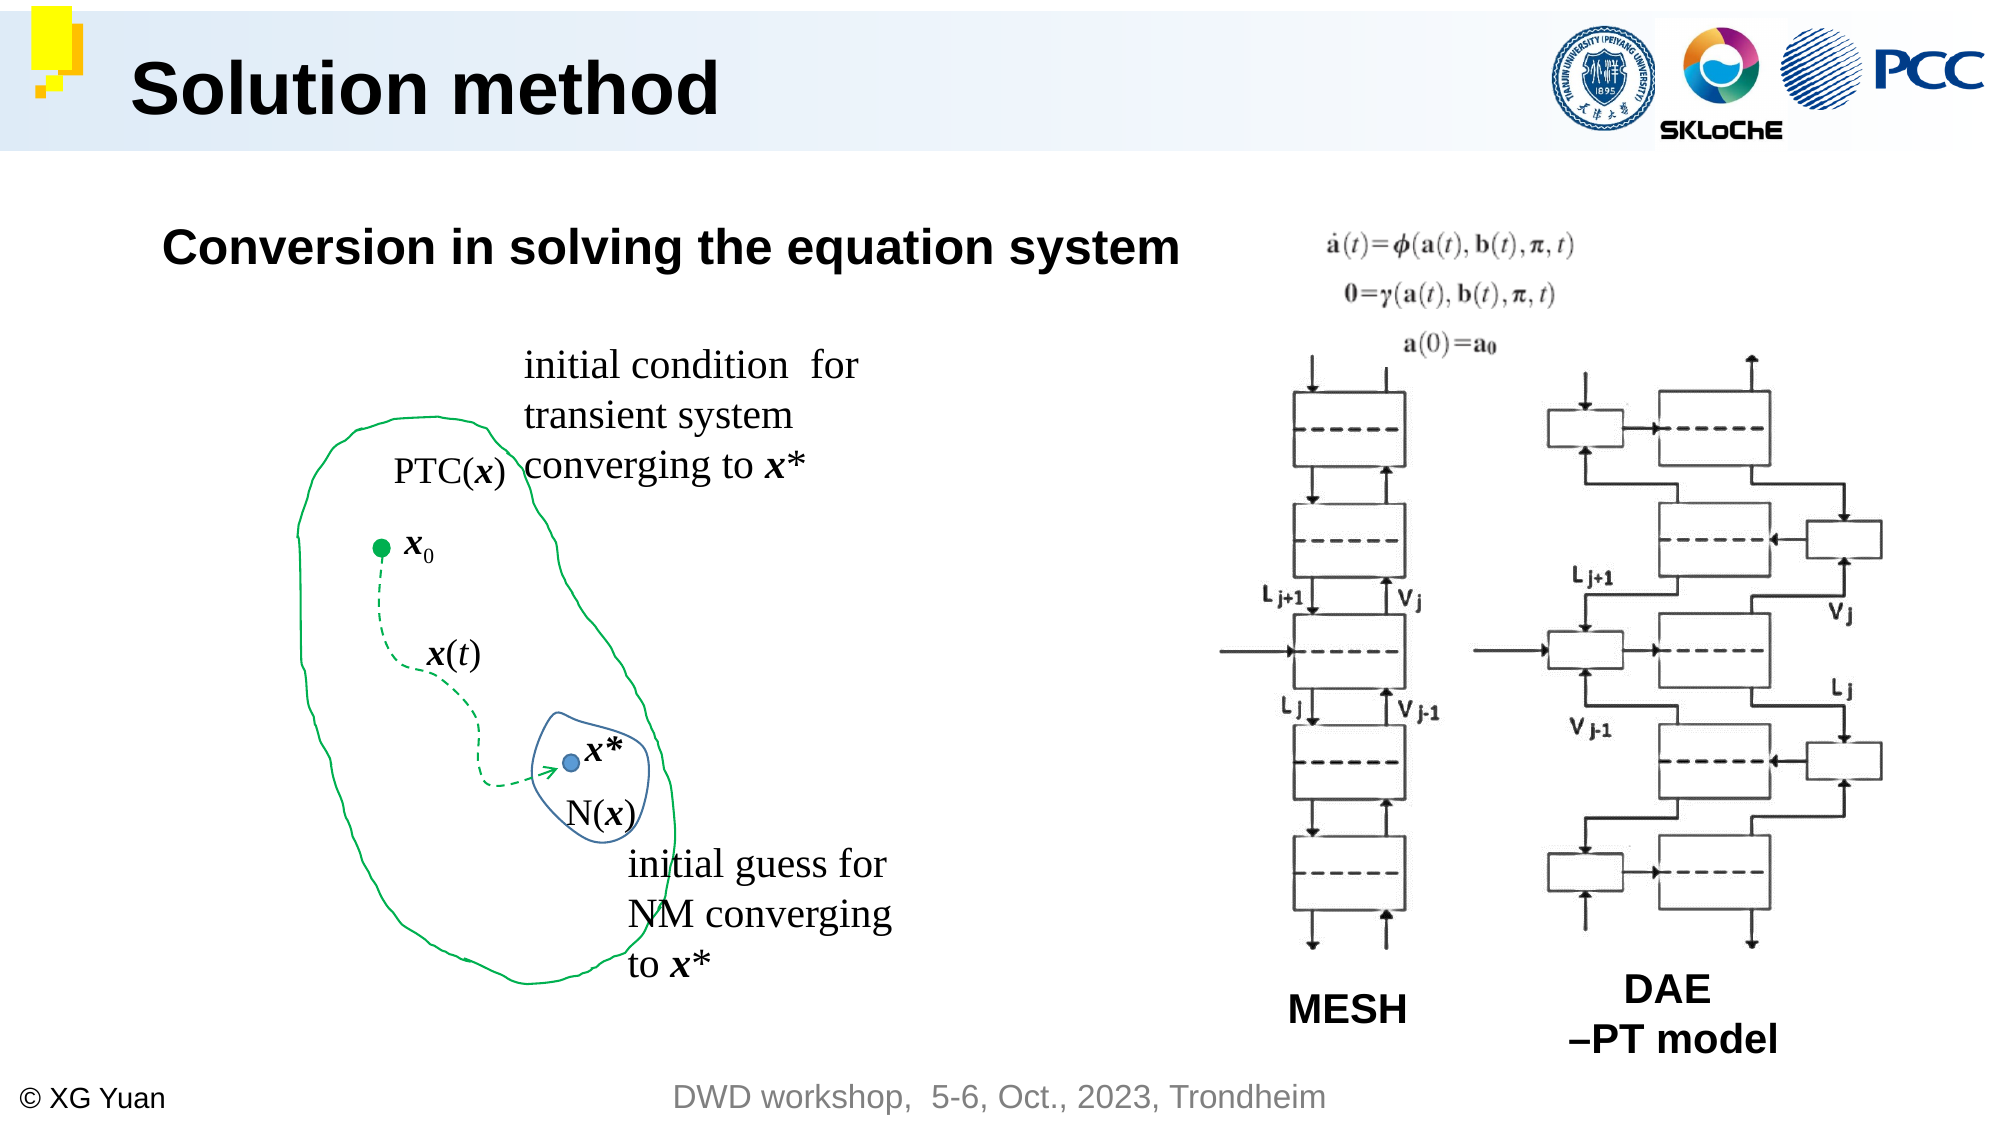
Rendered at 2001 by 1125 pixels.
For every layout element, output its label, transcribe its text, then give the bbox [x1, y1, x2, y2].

text_box [296, 415, 647, 986]
text_box N(x) [661, 780, 681, 828]
text_box Solution method [115, 32, 1530, 138]
text_box [372, 538, 391, 557]
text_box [378, 555, 558, 786]
picture [1319, 227, 1580, 367]
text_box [1217, 353, 1452, 1040]
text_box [1466, 353, 1889, 1071]
text_box Conversion in solving the equation system [147, 207, 1197, 283]
text_box initial condition for transient system converging to x* [508, 329, 887, 494]
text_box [531, 712, 661, 843]
text_box PTC(x) [378, 438, 535, 499]
text_box initial guess for NM converging to x* [612, 828, 943, 994]
picture [1551, 18, 1994, 152]
text_box x0 [389, 509, 480, 555]
text_box [661, 749, 671, 780]
